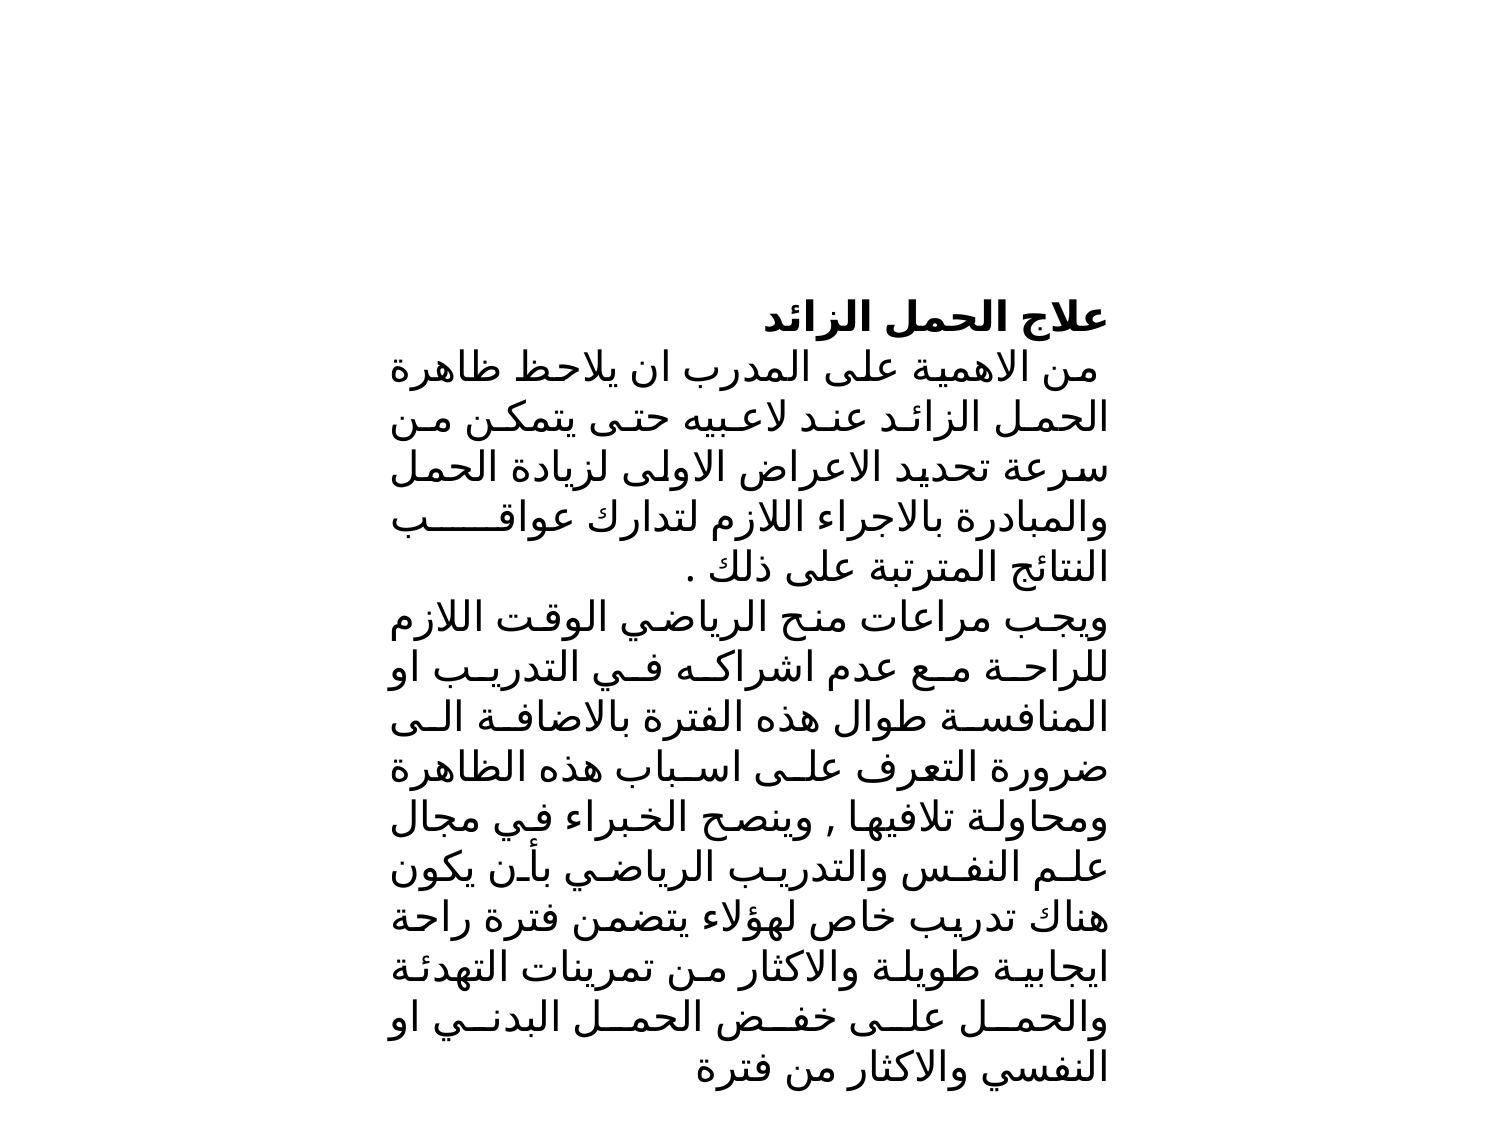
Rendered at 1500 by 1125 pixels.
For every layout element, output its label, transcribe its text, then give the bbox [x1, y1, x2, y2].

text_box علاج الحمل الزائد من الاهمية على المدرب ان يلاحظ ظاهرة الحمل الزائد عند لاعبيه حتى يتمكن من سرعة تحديد الاعراض الاولى لزيادة الحمل والمبادرة بالاجراء اللازم لتدارك عواقب النتائج المترتبة على ذلك . ويجب مراعات منح الرياضي الوقت اللازم للراحة مع عدم اشراكه في التدريب او المنافسة طوال هذه الفترة بالاضافة الى ضرورة التعرف على اسباب هذه الظاهرة ومحاولة تلافيها , وينصح الخبراء في مجال علم النفس والتدريب الرياضي بأن يكون هناك تدريب خاص لهؤلاء يتضمن فترة راحة ايجابية طويلة والاكثار من تمرينات التهدئة والحمل على خفض الحمل البدني او النفسي والاكثار من فترة [374, 282, 1125, 1098]
